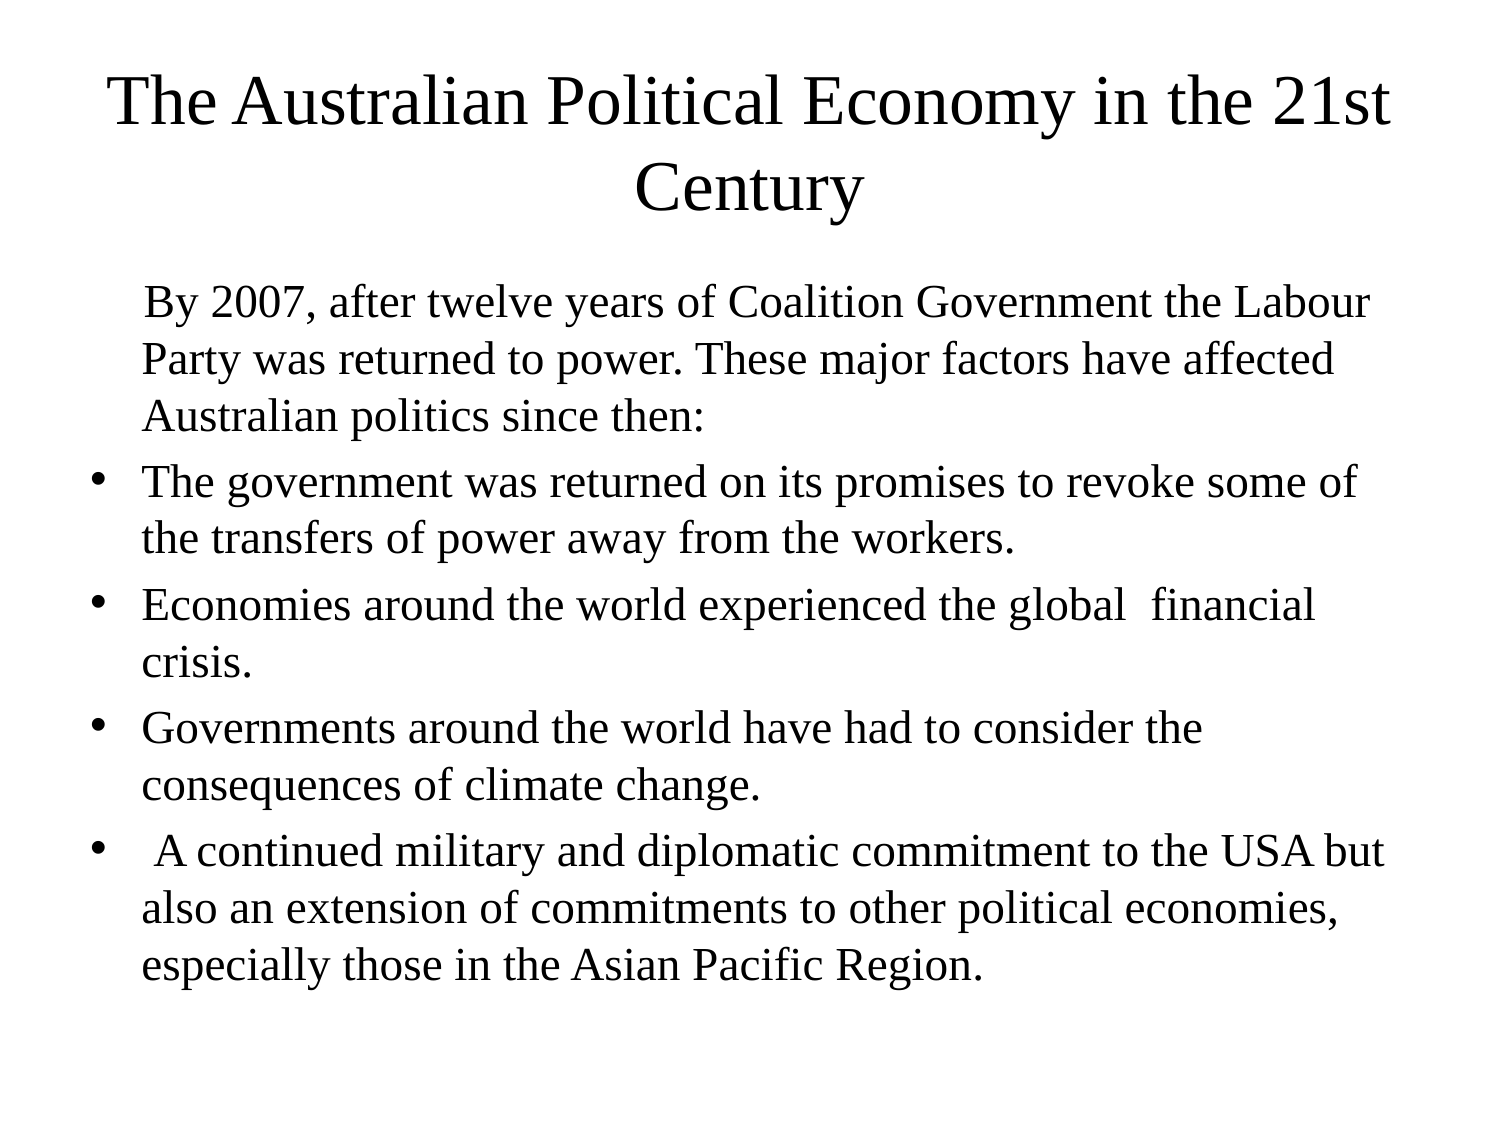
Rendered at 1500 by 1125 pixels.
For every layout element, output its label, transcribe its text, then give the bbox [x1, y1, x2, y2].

title The Australian Political Economy in the 21st Century [75, 45, 1425, 233]
list By 2007, after twelve years of Coalition Government the Labour Party was returned to power. These major factors have affected Australian politics since then: The government was returned on its promises to revoke some of the transfers of power away from the workers. Economies around the world experienced the global financial crisis. Governments around the world have had to consider the consequences of climate change. A continued military and diplomatic commitment to the USA but also an extension of commitments to other political economies, especially those in the Asian Pacific Region. [75, 262, 1425, 1005]
